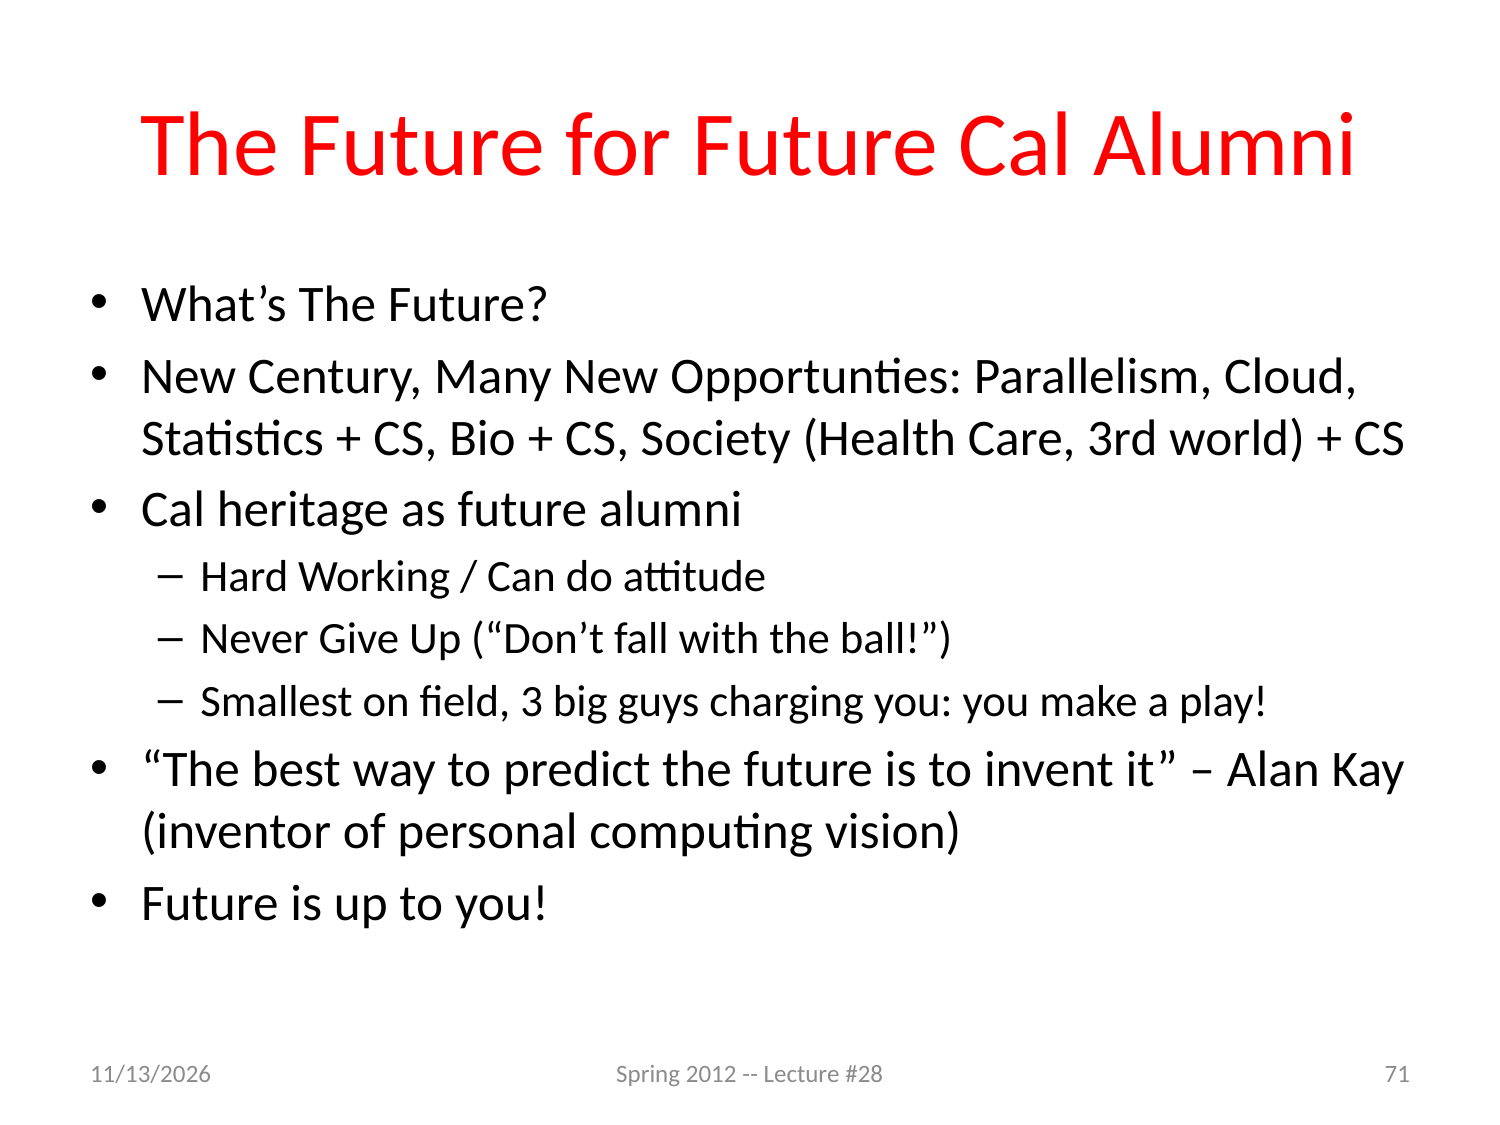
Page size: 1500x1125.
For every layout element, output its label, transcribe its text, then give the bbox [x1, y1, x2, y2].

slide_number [75, 1042, 425, 1103]
footer Spring 2012 -- Lecture #28 [512, 1042, 988, 1103]
slide_number 71 [1074, 1042, 1425, 1103]
list What’s The Future? New Century, Many New Opportunties: Parallelism, Cloud, Statistics + CS, Bio + CS, Society (Health Care, 3rd world) + CS Cal heritage as future alumni Hard Working / Can do attitude Never Give Up (“Don’t fall with the ball!”) Smallest on field, 3 big guys charging you: you make a play! “The best way to predict the future is to invent it” – Alan Kay (inventor of personal computing vision) Future is up to you! [75, 262, 1425, 1005]
title The Future for Future Cal Alumni [75, 45, 1425, 233]
